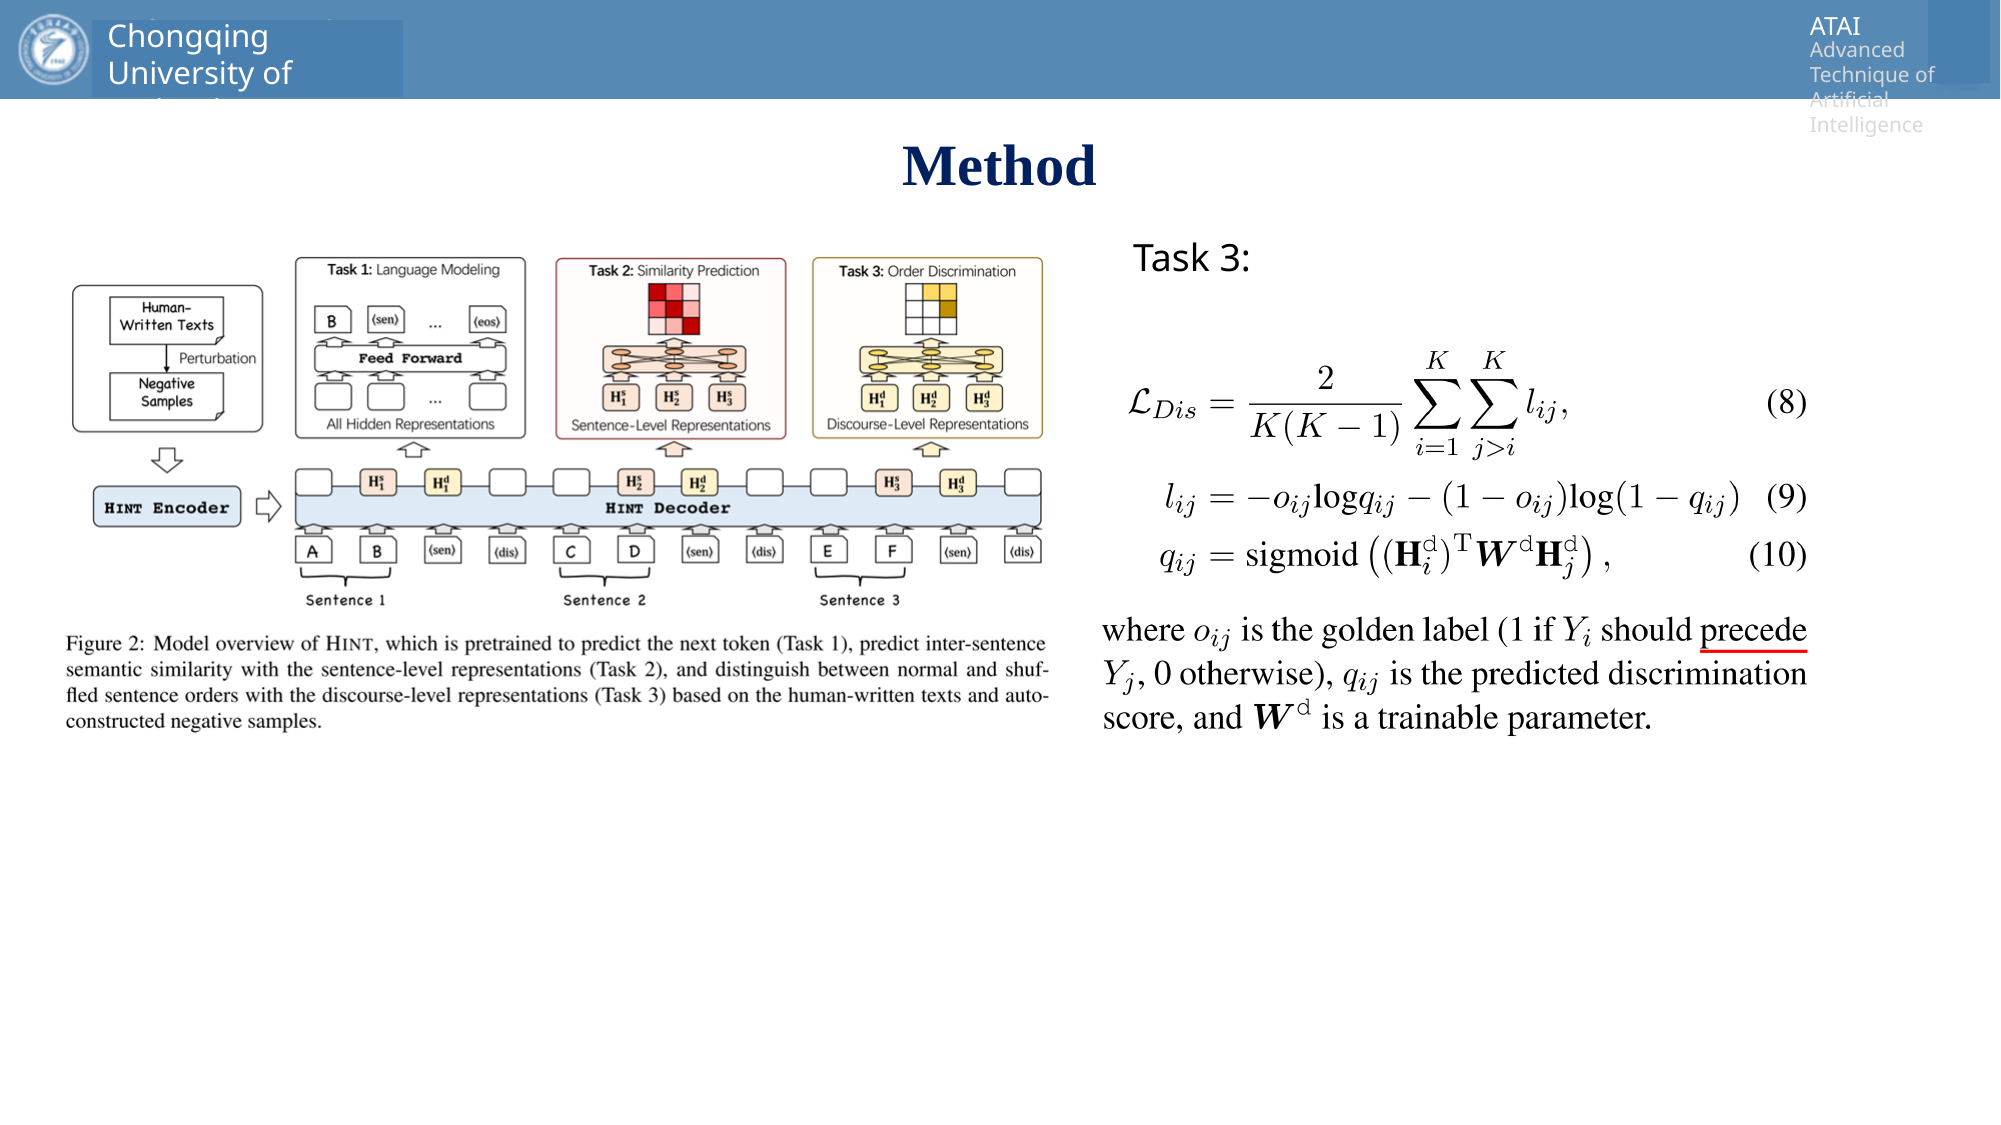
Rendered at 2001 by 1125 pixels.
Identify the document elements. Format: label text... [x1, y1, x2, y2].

text_box Task 3: [1118, 226, 1266, 287]
picture [11, 231, 1909, 746]
picture [1928, 0, 1990, 83]
title Method [0, 126, 2000, 206]
picture [92, 20, 403, 97]
